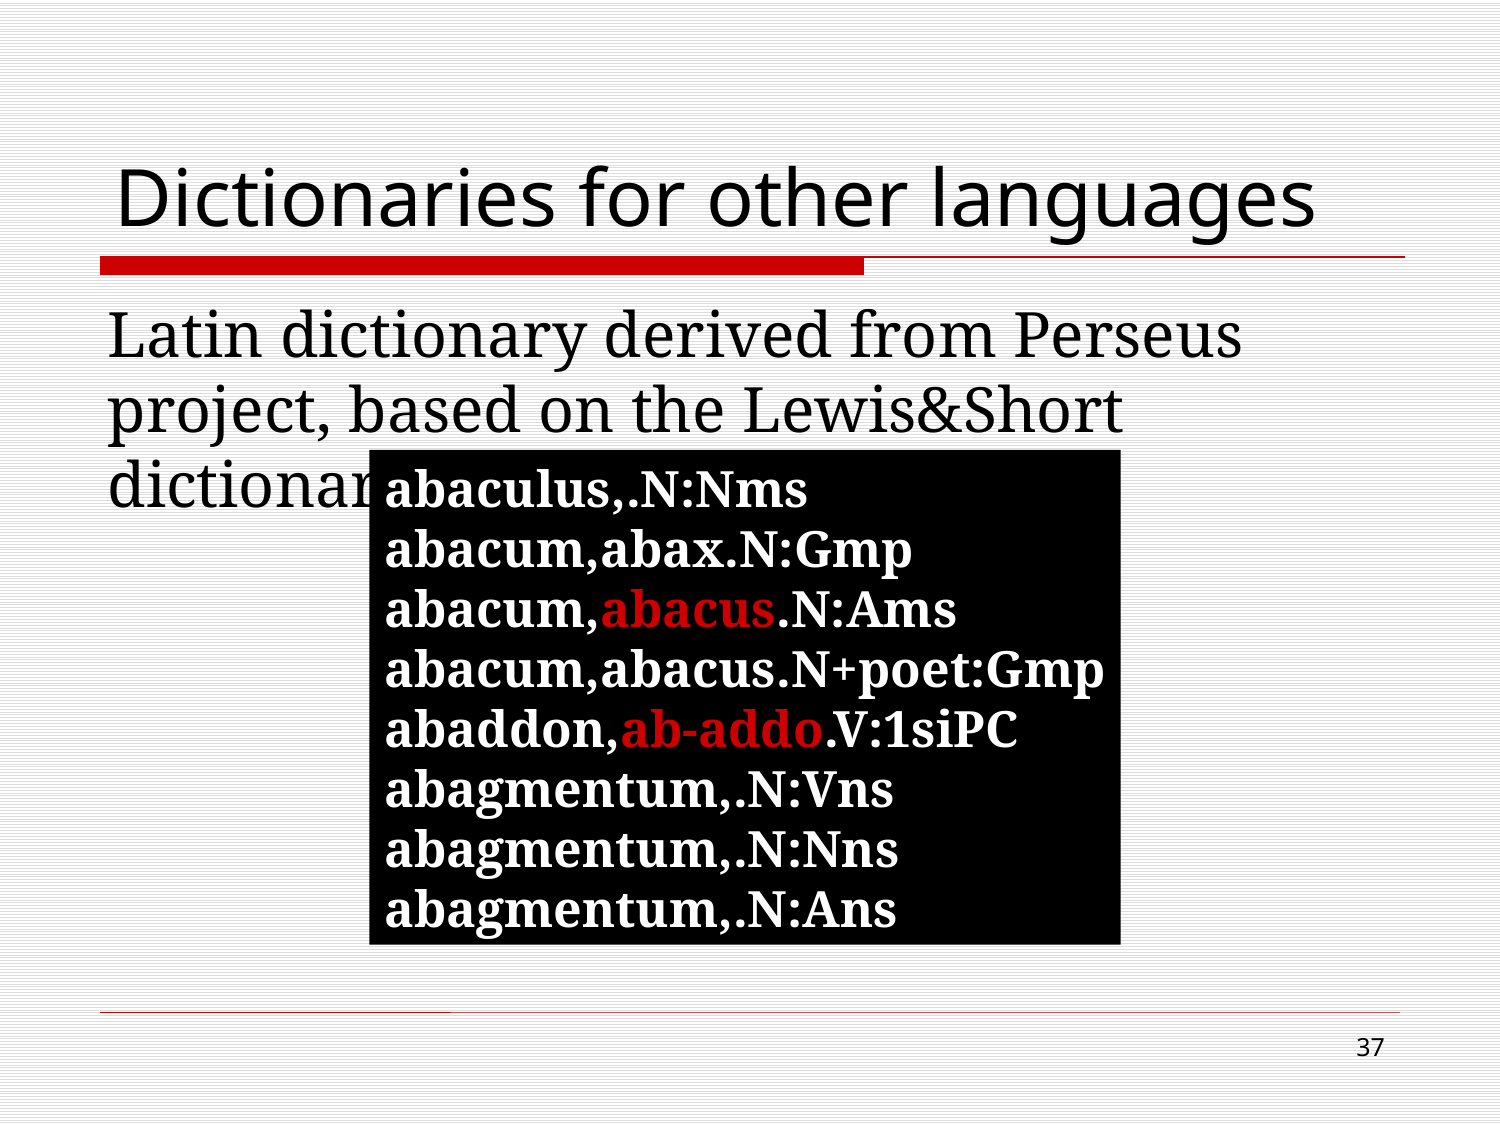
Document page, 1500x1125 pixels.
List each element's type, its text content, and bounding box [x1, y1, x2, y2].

text_box abaculus,.N:Nms abacum,abax.N:Gmp abacum,abacus.N:Ams abacum,abacus.N+poet:Gmp abaddon,ab-addo.V:1siPC abagmentum,.N:Vns abagmentum,.N:Nns abagmentum,.N:Ans [369, 449, 1121, 945]
slide_number 37 [1074, 1024, 1400, 1103]
list Latin dictionary derived from Perseus project, based on the Lewis&Short dictionary (1879) [92, 287, 1406, 988]
title Dictionaries for other languages [99, 49, 1413, 250]
